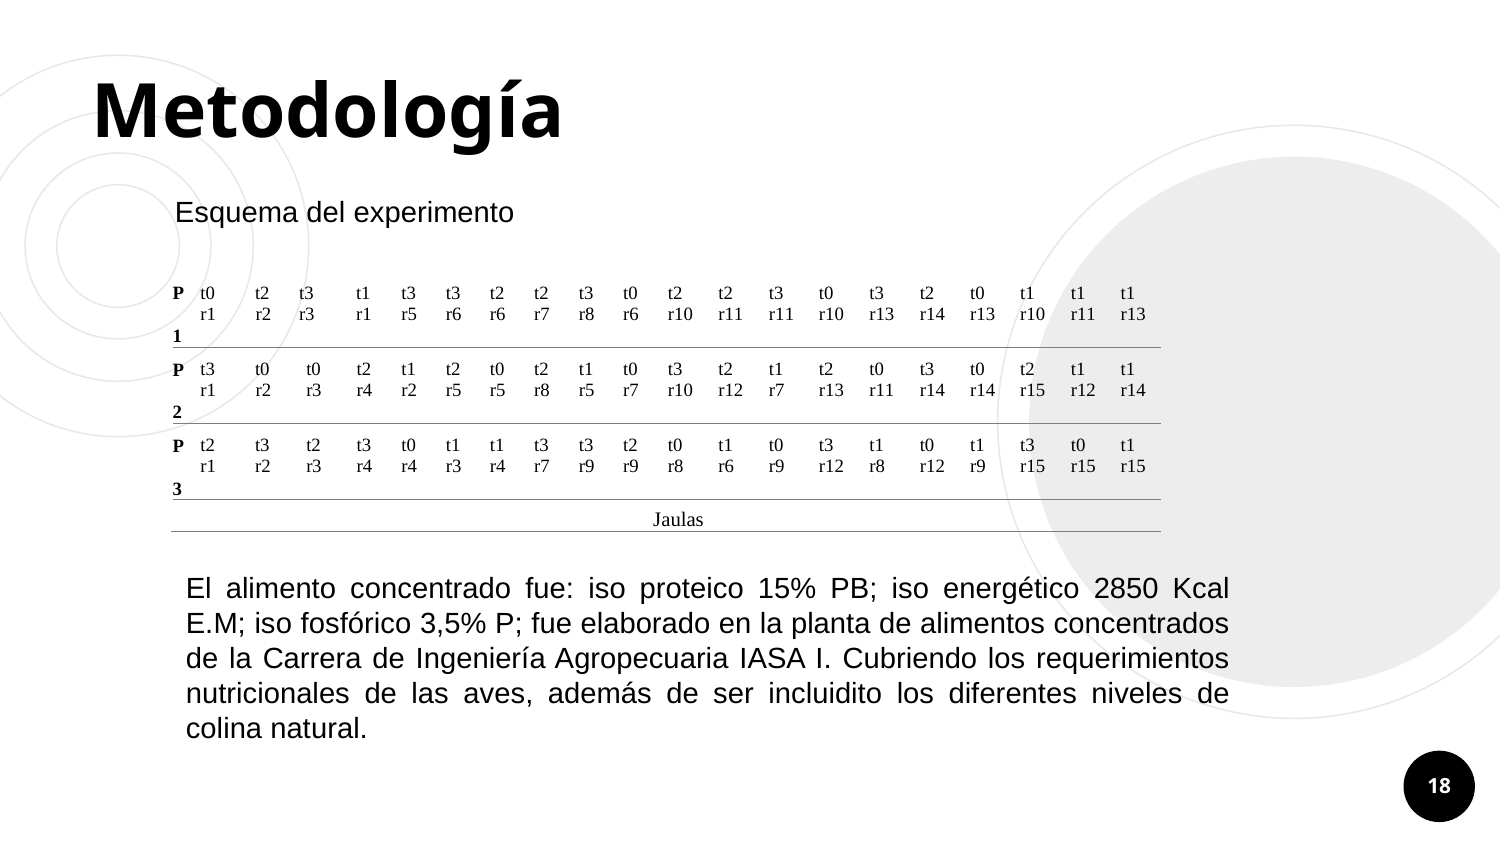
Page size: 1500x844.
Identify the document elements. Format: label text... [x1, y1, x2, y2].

text_box El alimento concentrado fue: iso proteico 15% PB; iso energético 2850 Kcal E.M; iso fosfórico 3,5% P; fue elaborado en la planta de alimentos concentrados de la Carrera de Ingeniería Agropecuaria IASA I. Cubriendo los requerimientos nutricionales de las aves, además de ser incluidito los diferentes niveles de colina natural. [171, 561, 1247, 752]
text_box Esquema del experimento [160, 185, 530, 236]
slide_number 18 [1403, 750, 1475, 823]
title Metodología [76, 55, 1164, 168]
picture [170, 282, 1166, 562]
